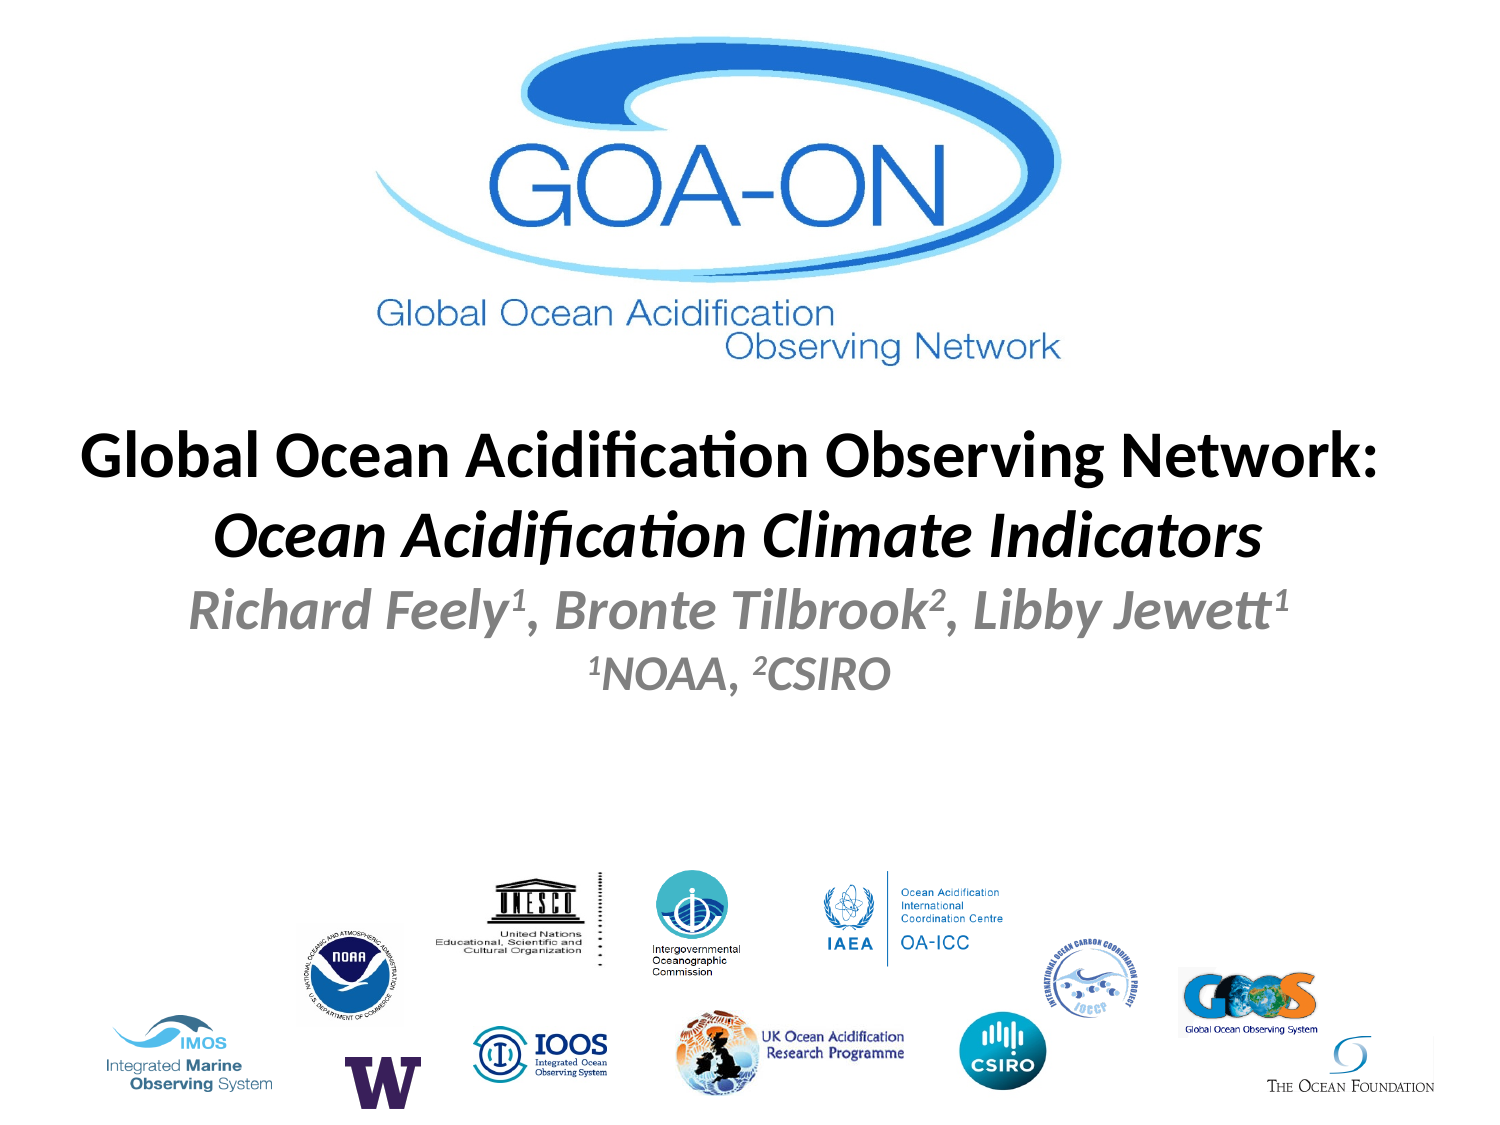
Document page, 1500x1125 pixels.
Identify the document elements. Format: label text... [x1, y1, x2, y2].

picture [944, 931, 1140, 1102]
picture [473, 1026, 607, 1083]
picture [295, 923, 405, 1027]
picture [419, 867, 612, 970]
picture [106, 1015, 272, 1092]
picture [1178, 966, 1434, 1092]
picture [349, 28, 1077, 381]
picture [344, 1057, 421, 1109]
text_box Global Ocean Acidification Observing Network: Ocean Acidification Climate Indicators Richard Feely1, Bronte Tilbrook2, Libby Jewett1 1NOAA, 2CSIRO [64, 403, 1413, 709]
picture [639, 862, 751, 983]
picture [812, 865, 1009, 970]
picture [675, 1010, 904, 1096]
